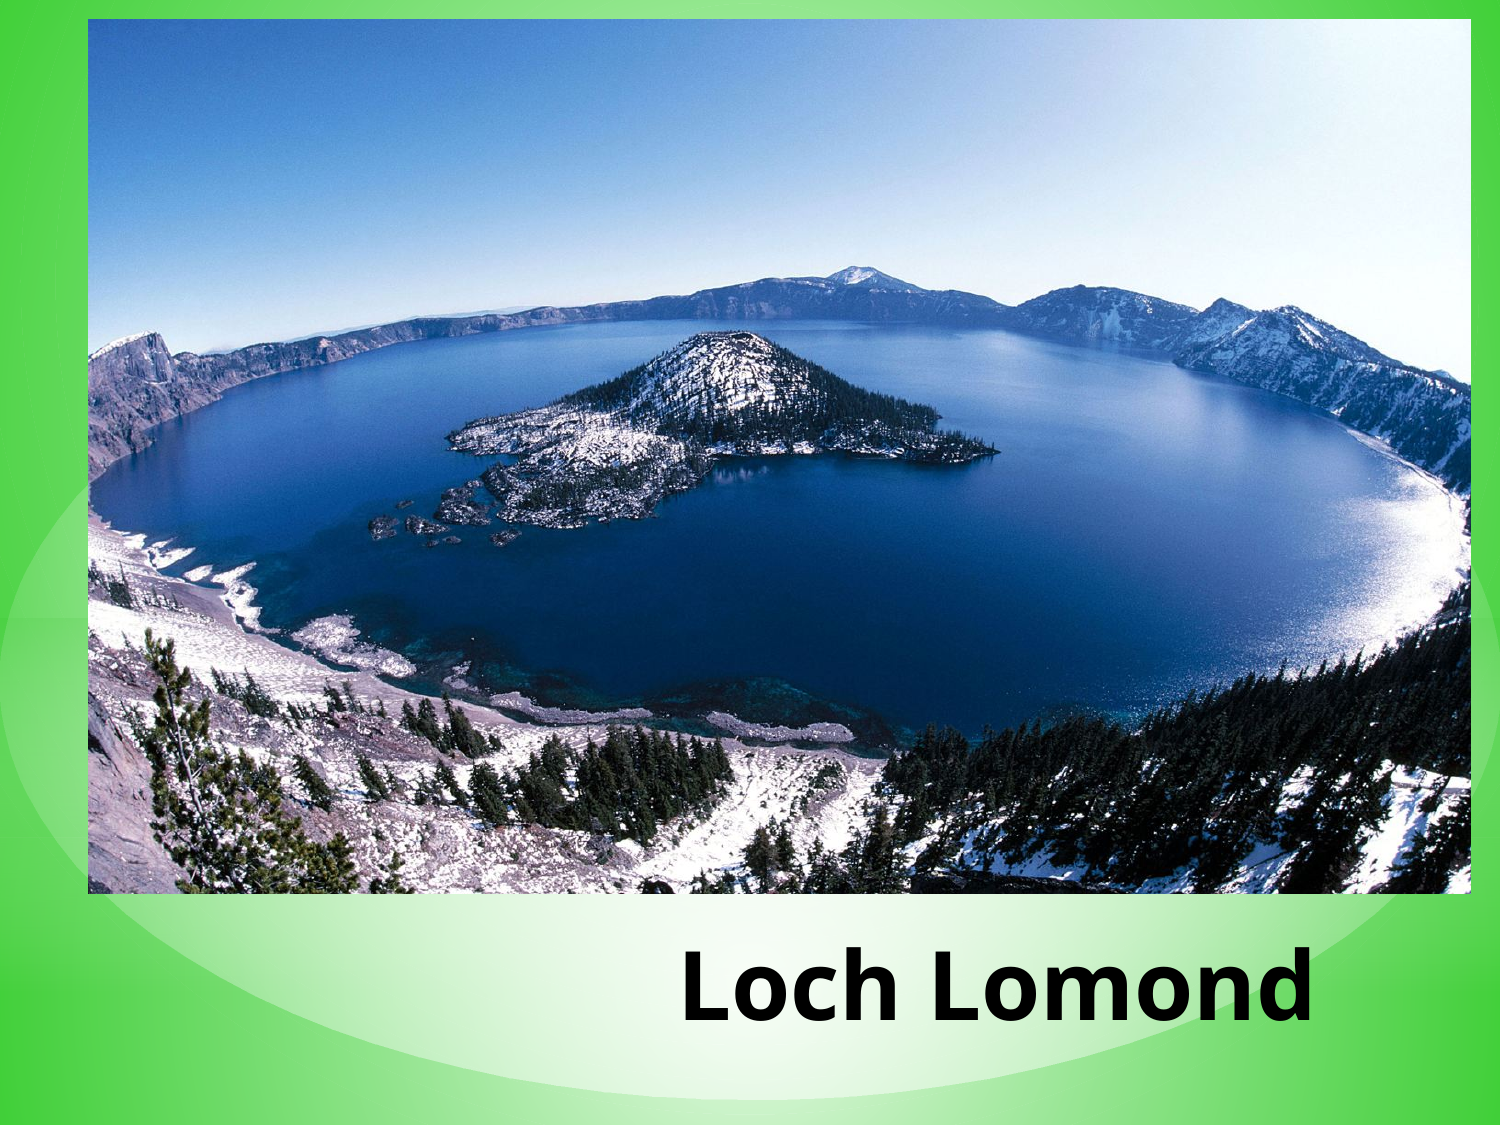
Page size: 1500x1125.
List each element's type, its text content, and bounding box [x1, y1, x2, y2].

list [88, 18, 1471, 894]
title Loch Lomond [289, 916, 1358, 1105]
